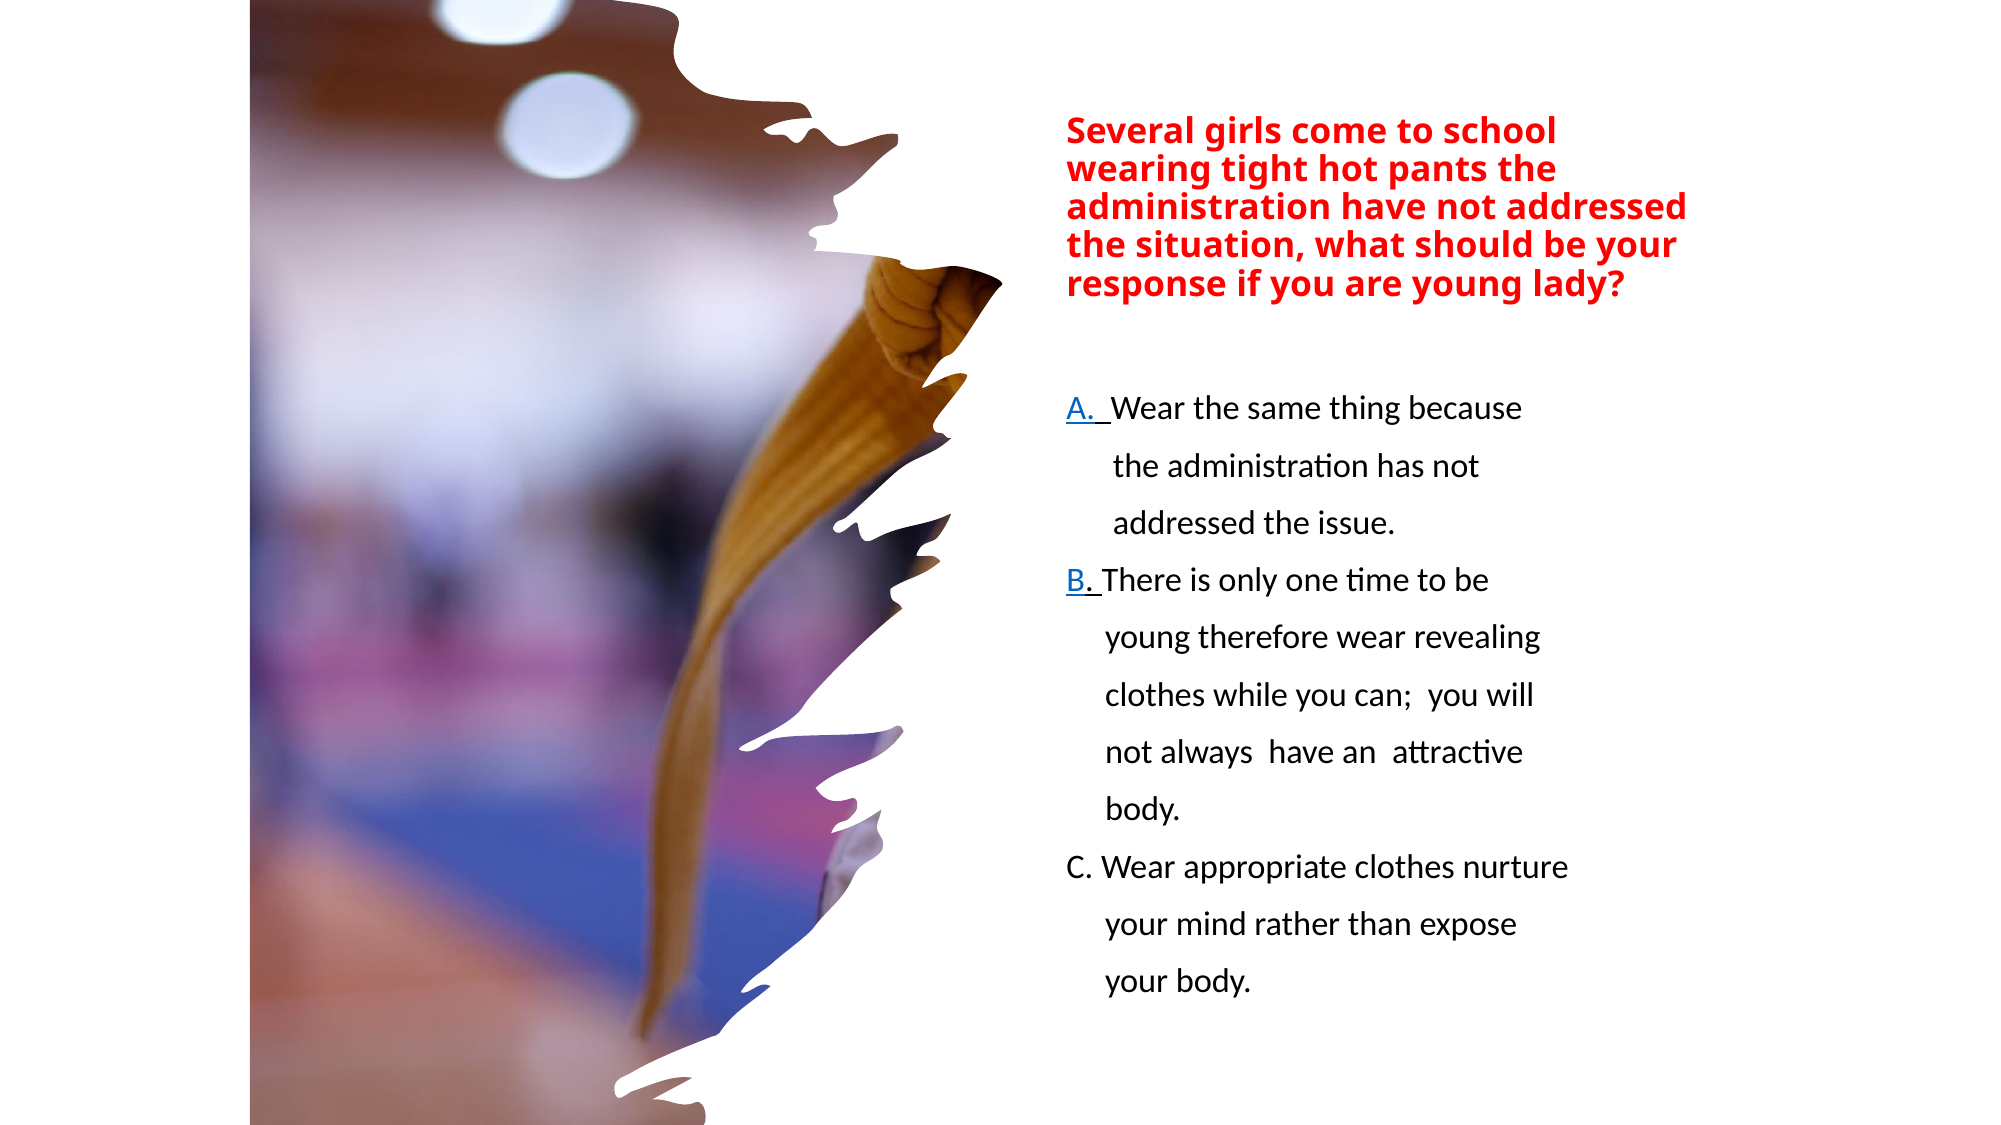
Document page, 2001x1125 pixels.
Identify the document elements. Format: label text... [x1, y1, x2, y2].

list A. Wear the same thing because the administration has not addressed the issue. B. There is only one time to be young therefore wear revealing clothes while you can; you will not always have an attractive body. C. Wear appropriate clothes nurture your mind rather than expose your body. [1051, 382, 1647, 1014]
title Several girls come to school wearing tight hot pants the administration have not addressed the situation, what should be your response if you are young lady? [1051, 59, 1725, 357]
picture [249, 0, 1003, 1125]
